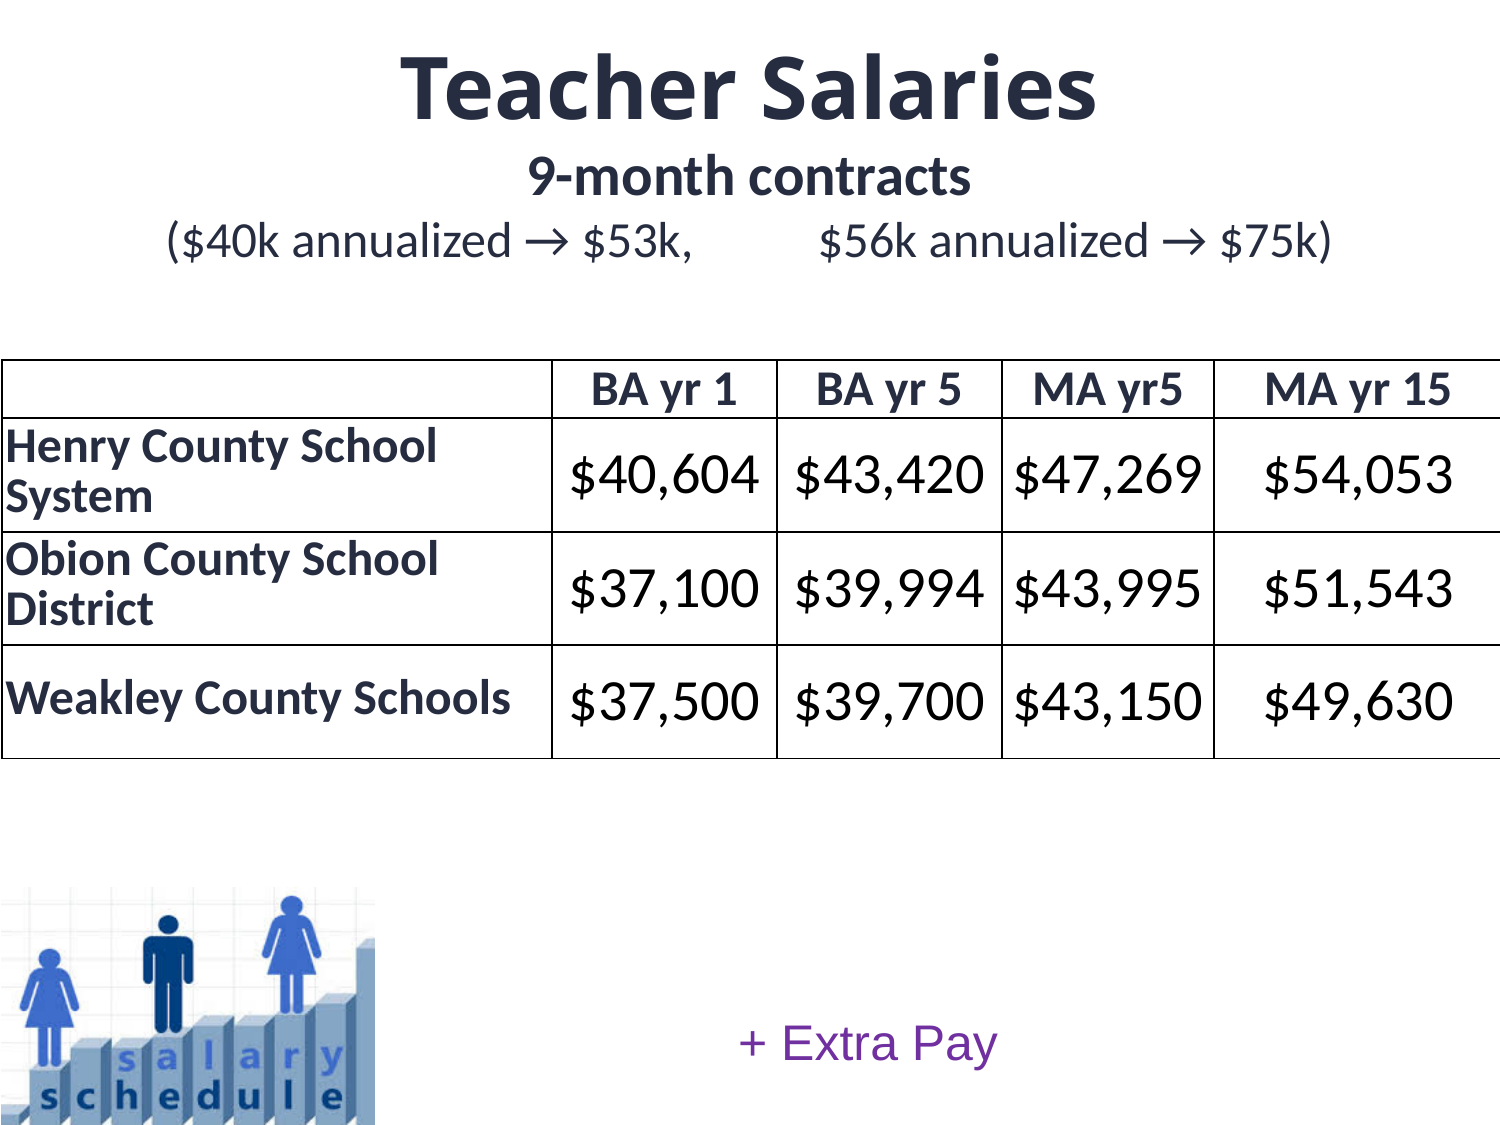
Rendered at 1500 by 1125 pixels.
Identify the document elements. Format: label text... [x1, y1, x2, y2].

table_cell $37,100 [553, 533, 776, 644]
table_cell $47,269 [1003, 419, 1213, 531]
table_cell $51,543 [1215, 533, 1500, 644]
table_cell $40,604 [553, 419, 776, 531]
table_cell $43,995 [1003, 533, 1213, 644]
title Teacher Salaries 9-month contracts ($40k annualized → $53k, $56k annualized → $75k) [0, 24, 1500, 275]
text_box + Extra Pay [723, 1003, 1246, 1078]
table_cell $49,630 [1215, 646, 1500, 758]
table_cell $37,500 [553, 646, 776, 758]
table_header BA yr 5 [778, 361, 1001, 417]
table_cell $43,420 [778, 419, 1001, 531]
table_header [3, 361, 551, 417]
table_header MA yr 15 [1215, 361, 1500, 417]
table_header BA yr 1 [553, 361, 776, 417]
table_cell $43,150 [1003, 646, 1213, 758]
table_cell $39,700 [778, 646, 1001, 758]
table_cell Obion County School District [3, 533, 551, 644]
table_cell Henry County School System [3, 419, 551, 531]
table_header MA yr5 [1003, 361, 1213, 417]
picture [1, 887, 376, 1125]
table_cell $39,994 [778, 533, 1001, 644]
table_cell Weakley County Schools [3, 646, 551, 758]
table_cell $54,053 [1215, 419, 1500, 531]
